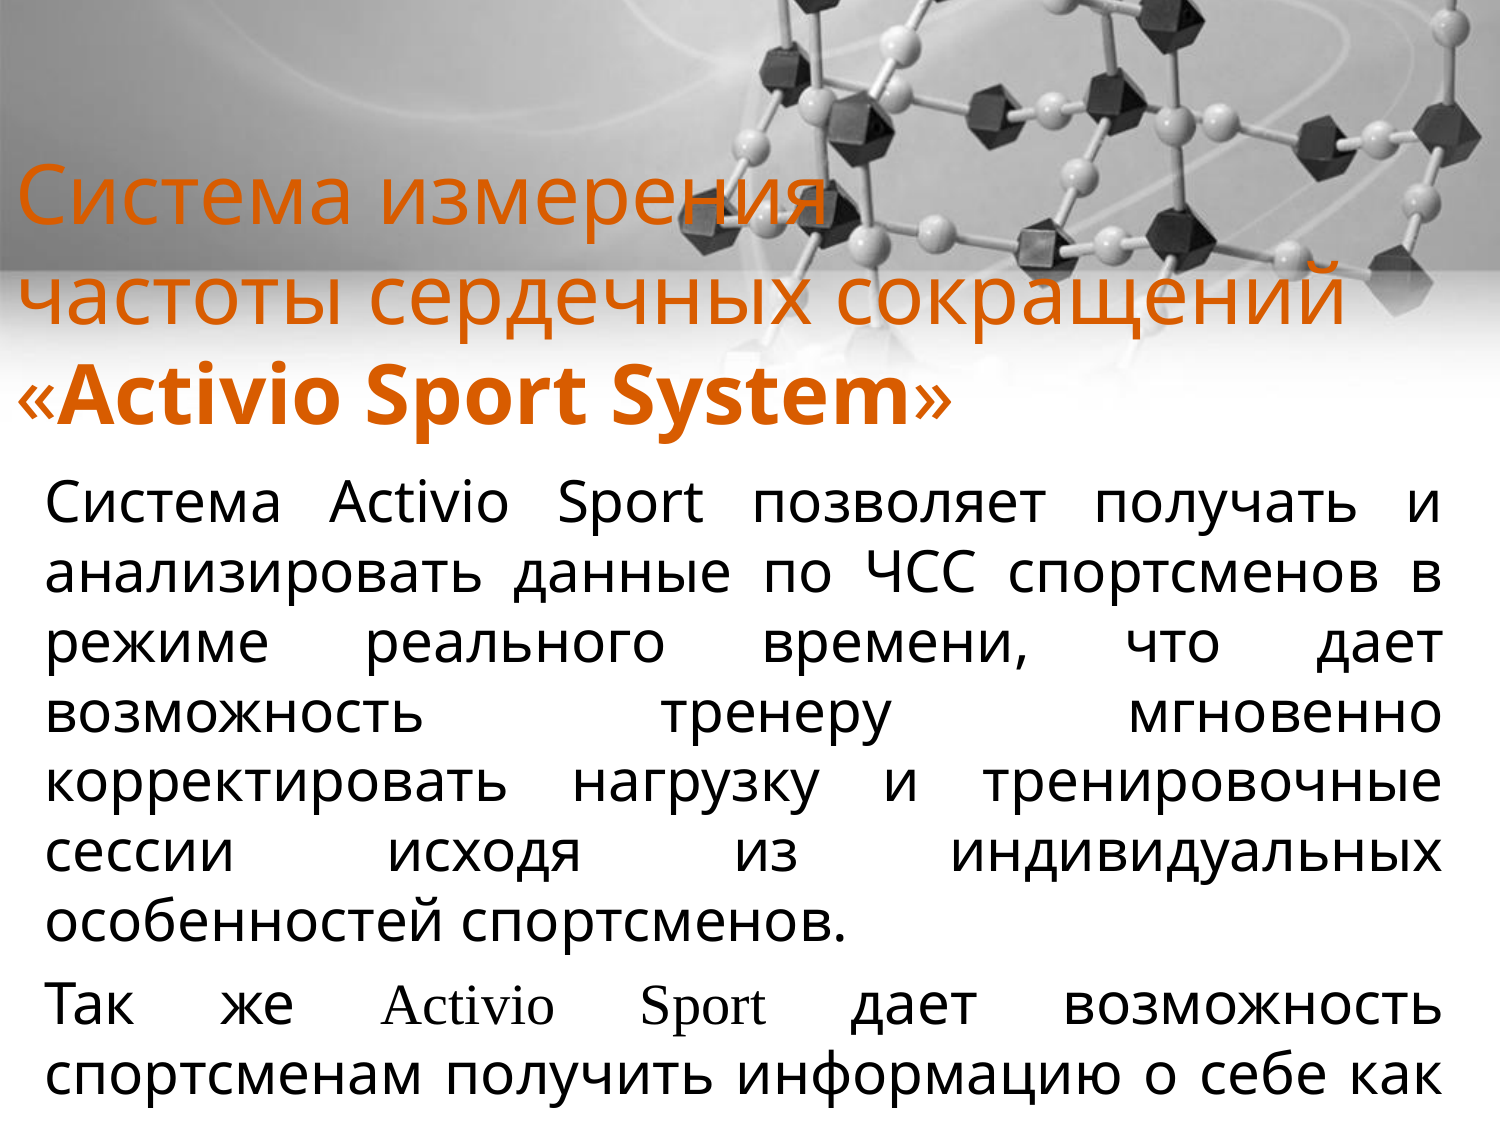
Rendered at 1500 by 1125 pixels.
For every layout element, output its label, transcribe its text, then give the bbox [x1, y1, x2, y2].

picture [0, 0, 1500, 149]
title Система измерения частоты сердечных сокращений «Activio Sport System» [0, 149, 1500, 433]
picture [0, 433, 1500, 1125]
list Система Activio Sport позволяет получать и анализировать данные по ЧСС спортсменов в режиме реального времени, что дает возможность тренеру мгновенно корректировать нагрузку и тренировочные сессии исходя из индивидуальных особенностей спортсменов. Так же Activio Sport дает возможность спортсменам получить информацию о себе как во время, так и после тренировки. [29, 456, 1459, 1106]
